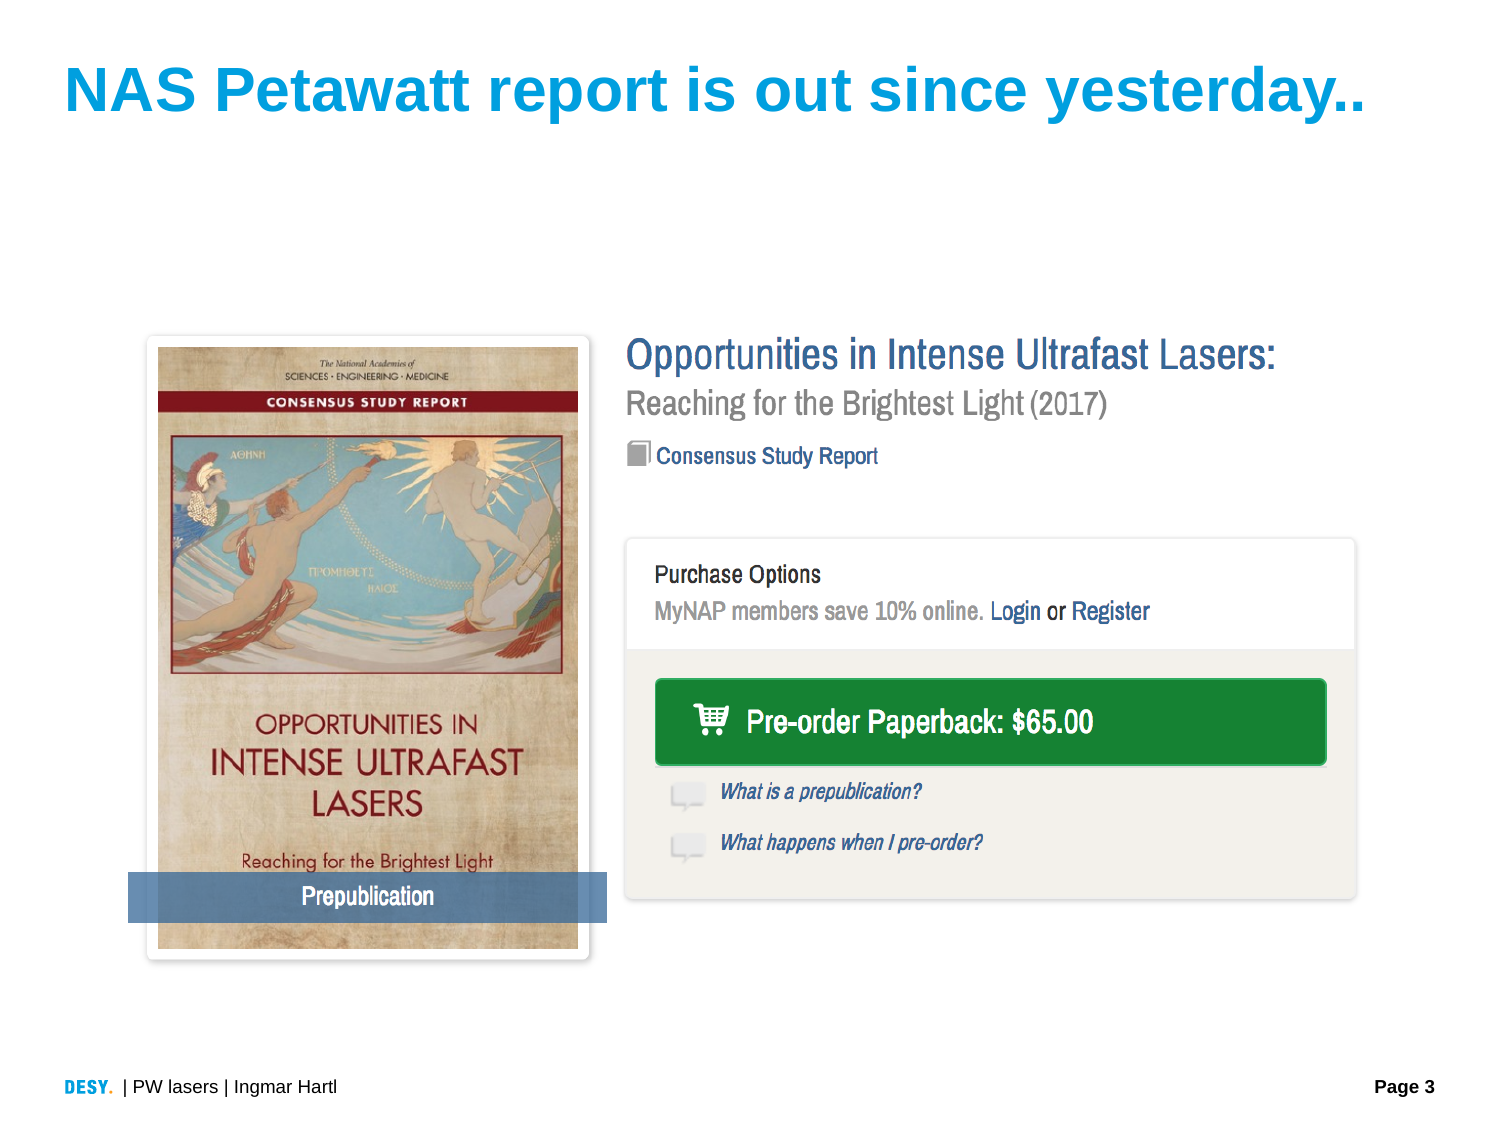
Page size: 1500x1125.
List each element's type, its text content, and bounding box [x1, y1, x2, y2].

title NAS Petawatt report is out since yesterday.. [64, 57, 1436, 132]
footer | PW lasers | Ingmar Hartl [122, 1075, 1323, 1106]
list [64, 303, 1436, 981]
